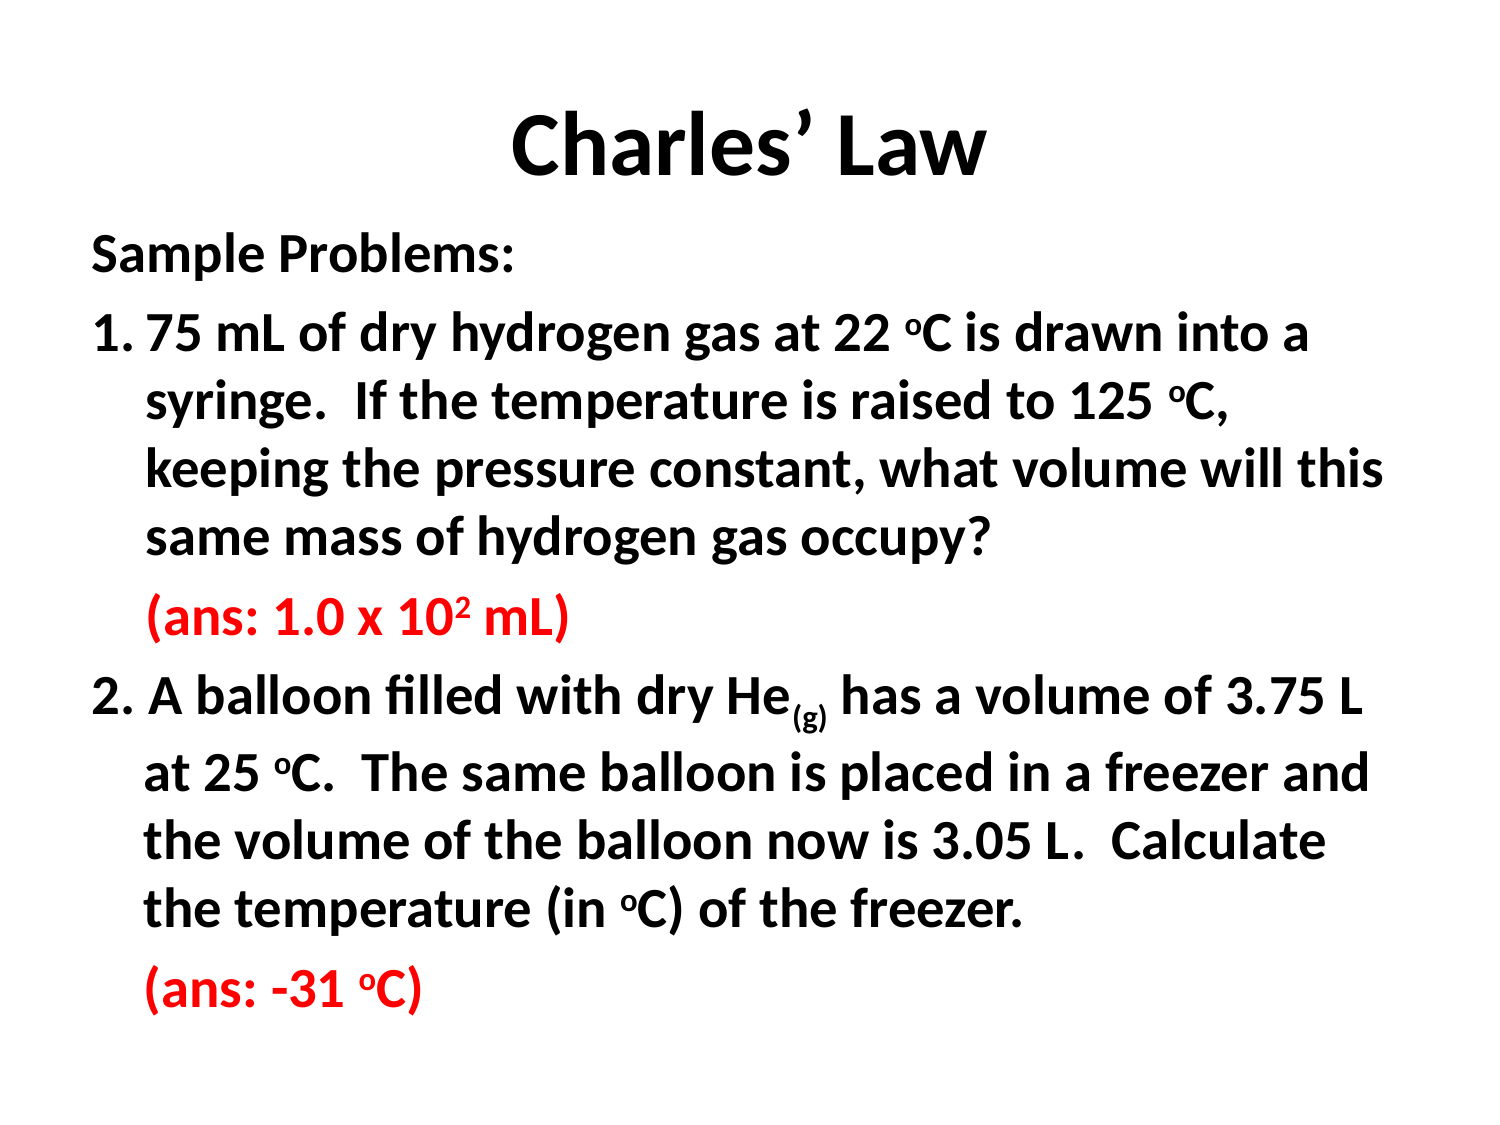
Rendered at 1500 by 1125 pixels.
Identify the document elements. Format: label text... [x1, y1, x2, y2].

list Sample Problems: 75 mL of dry hydrogen gas at 22 oC is drawn into a syringe. If the temperature is raised to 125 oC, keeping the pressure constant, what volume will this same mass of hydrogen gas occupy? (ans: 1.0 x 102 mL) 2. A balloon filled with dry He(g) has a volume of 3.75 L at 25 oC. The same balloon is placed in a freezer and the volume of the balloon now is 3.05 L. Calculate the temperature (in oC) of the freezer. (ans: -31 oC) [76, 208, 1427, 1040]
title Charles’ Law [75, 45, 1425, 233]
